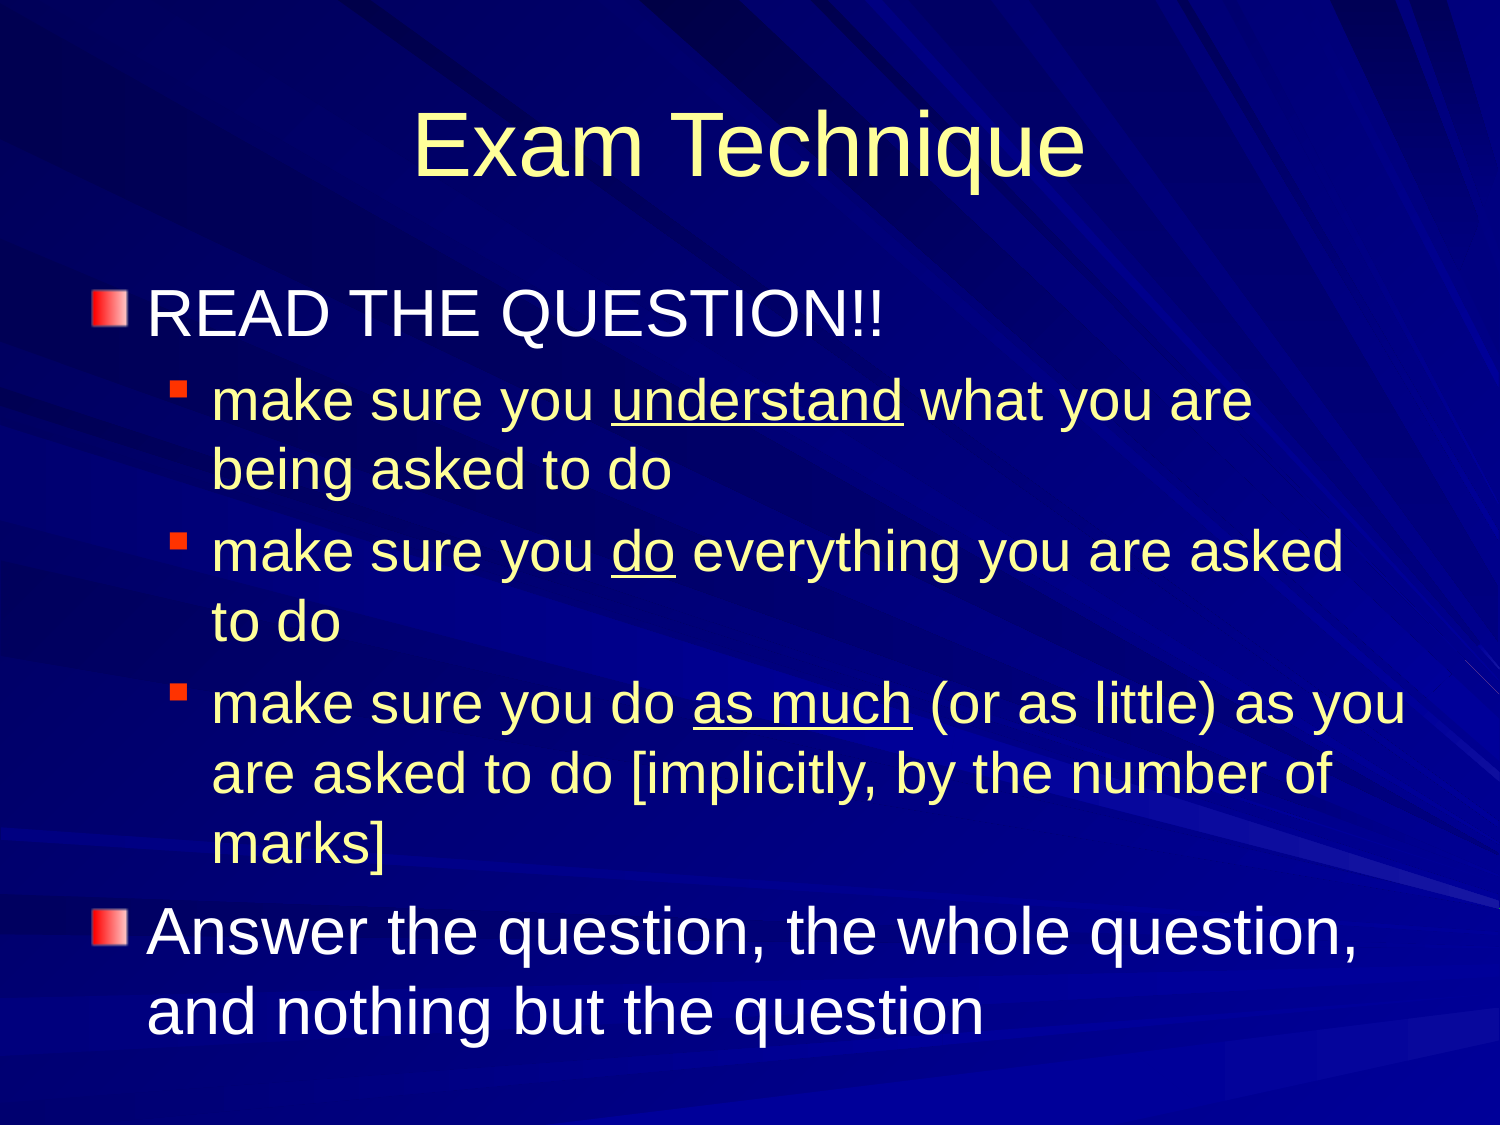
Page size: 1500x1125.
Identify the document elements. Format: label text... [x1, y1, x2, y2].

list READ THE QUESTION!! make sure you understand what you are being asked to do make sure you do everything you are asked to do make sure you do as much (or as little) as you are asked to do [implicitly, by the number of marks] Answer the question, the whole question, and nothing but the question [74, 262, 1426, 1071]
picture [90, 288, 132, 331]
title Exam Technique [74, 45, 1426, 234]
picture [90, 907, 132, 950]
